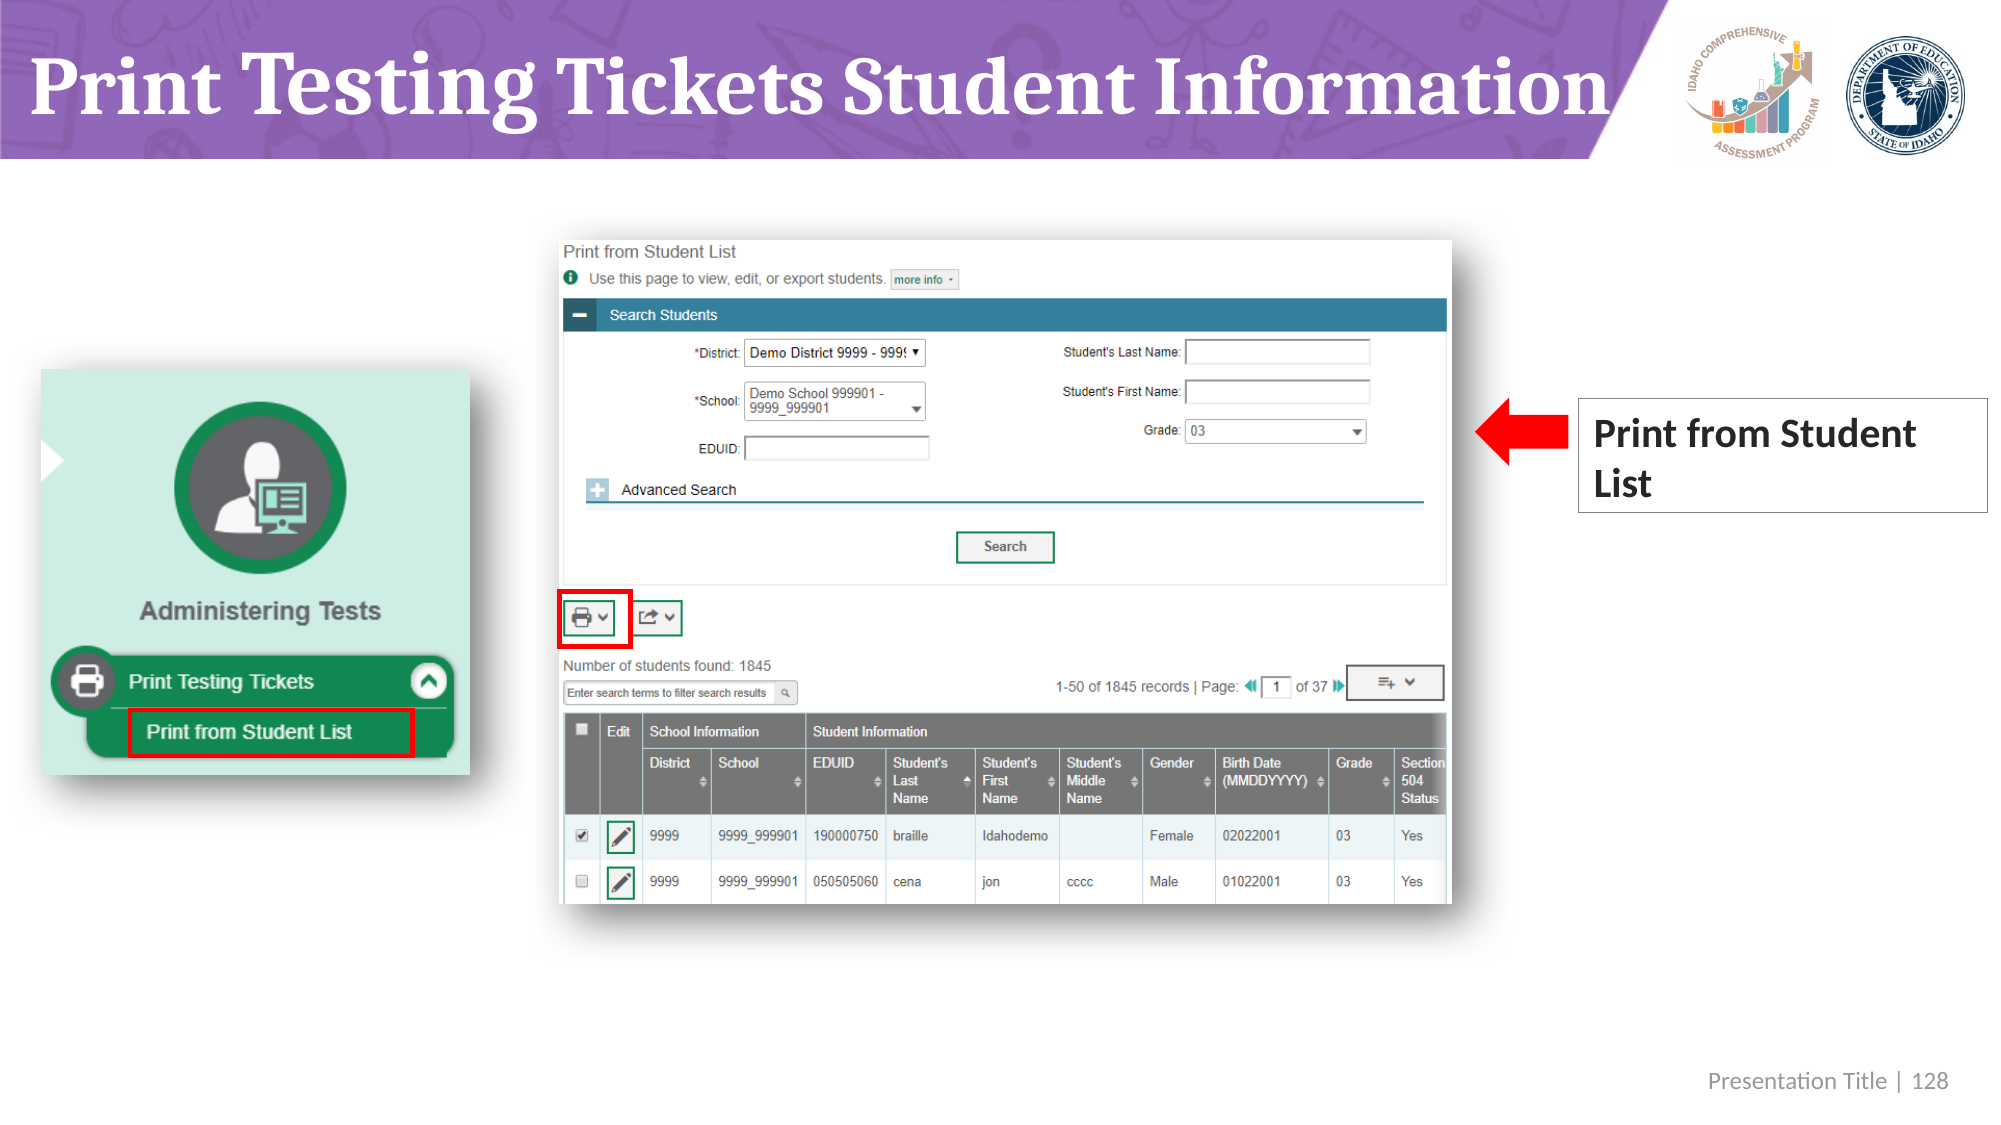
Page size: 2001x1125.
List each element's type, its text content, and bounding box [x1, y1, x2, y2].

slide_number 128 [1514, 1049, 1965, 1109]
picture [1846, 36, 1965, 157]
picture [41, 369, 470, 775]
picture [0, 0, 1830, 164]
picture [559, 240, 1452, 904]
text_box Print from Student List [1578, 398, 1988, 513]
title Print Testing Tickets Student Information [14, 4, 1636, 167]
text_box [1474, 397, 1569, 467]
